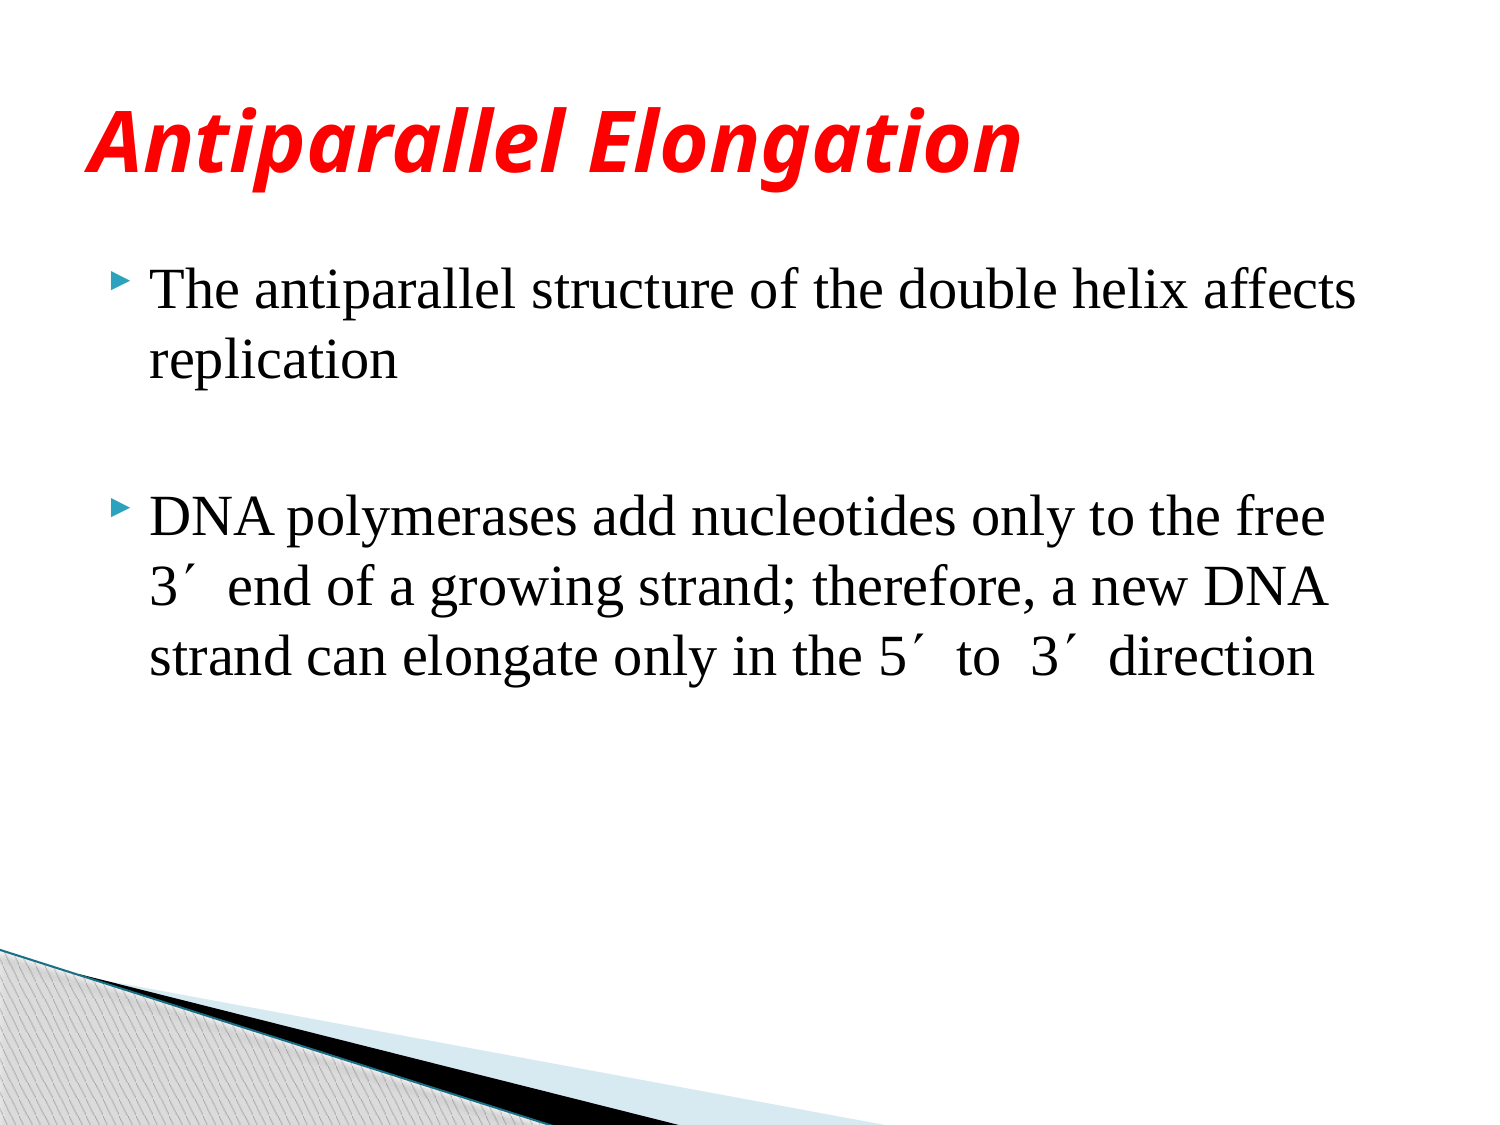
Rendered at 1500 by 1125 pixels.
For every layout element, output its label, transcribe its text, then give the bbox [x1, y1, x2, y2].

title Antiparallel Elongation [75, 45, 1425, 233]
list The antiparallel structure of the double helix affects replication DNA polymerases add nucleotides only to the free 3end of a growing strand; therefore, a new DNA strand can elongate only in the 5to3direction [75, 243, 1425, 986]
